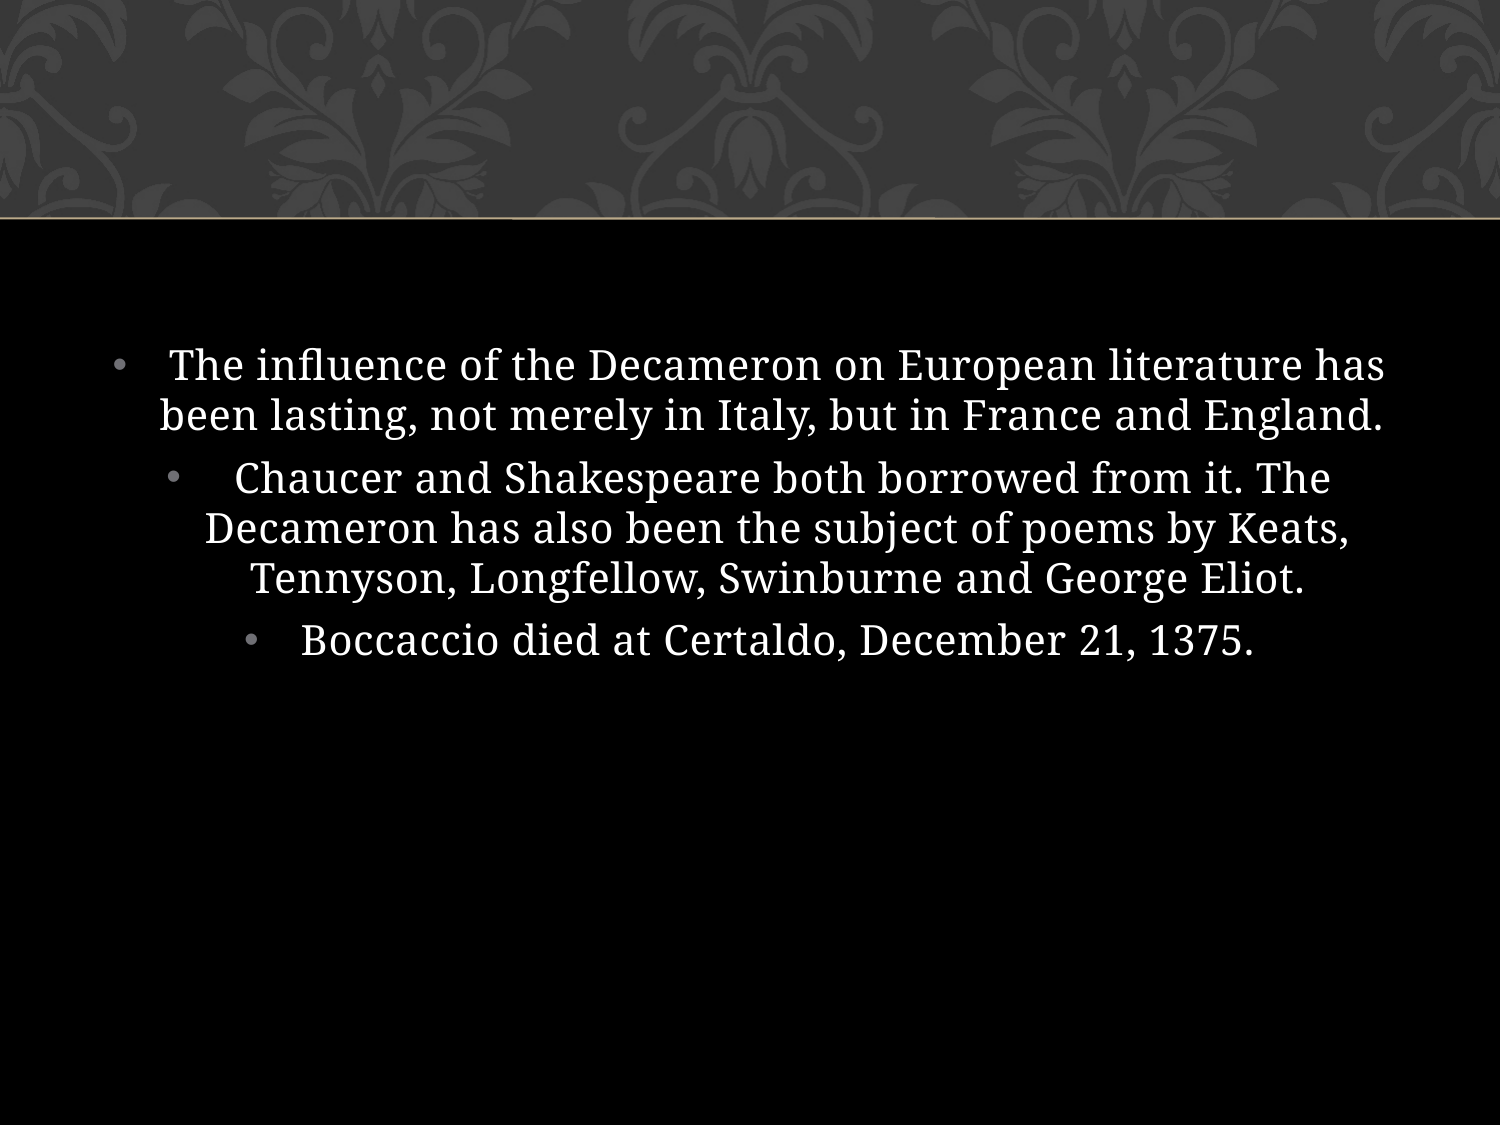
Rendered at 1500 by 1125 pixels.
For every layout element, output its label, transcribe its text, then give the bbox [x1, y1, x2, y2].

list The influence of the Decameron on European literature has been lasting, not merely in Italy, but in France and England. Chaucer and Shakespeare both borrowed from it. The Decameron has also been the subject of poems by Keats, Tennyson, Longfellow, Swinburne and George Eliot. Boccaccio died at Certaldo, December 21, 1375. [75, 331, 1425, 1000]
